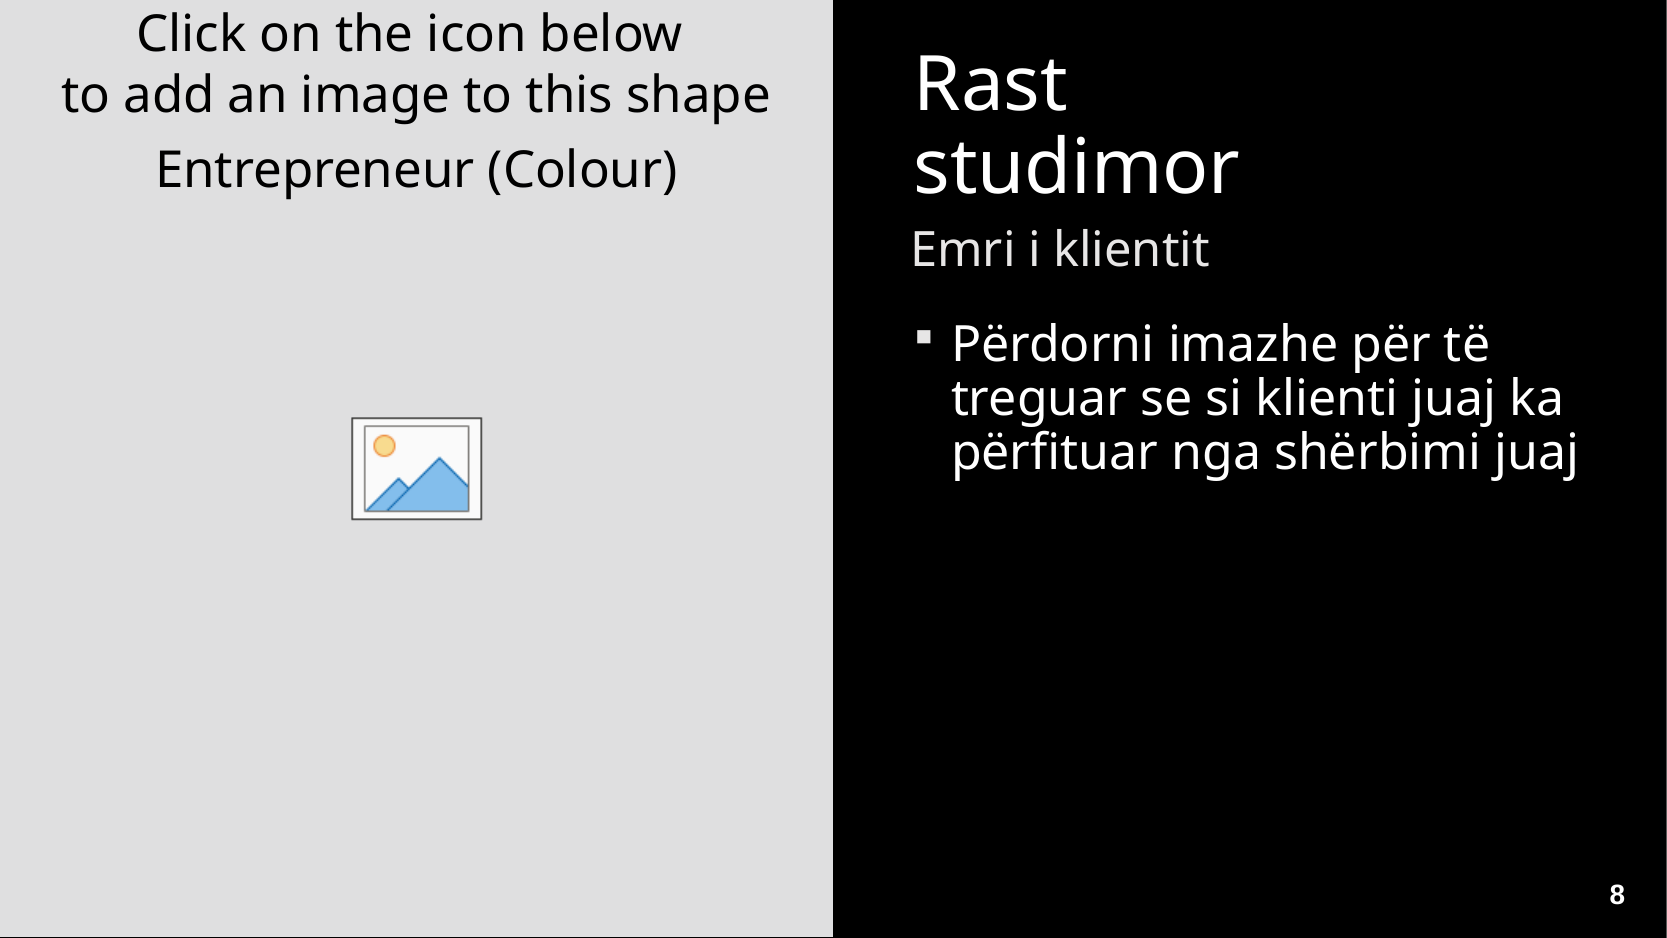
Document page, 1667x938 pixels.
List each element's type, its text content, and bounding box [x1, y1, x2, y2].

picture [0, 0, 834, 938]
list Emri i klientit [895, 216, 1600, 267]
list Përdorni imazhe për të treguar se si klienti juaj ka përfituar nga shërbimi juaj [898, 310, 1603, 899]
title Rast studimor [898, 36, 1603, 219]
